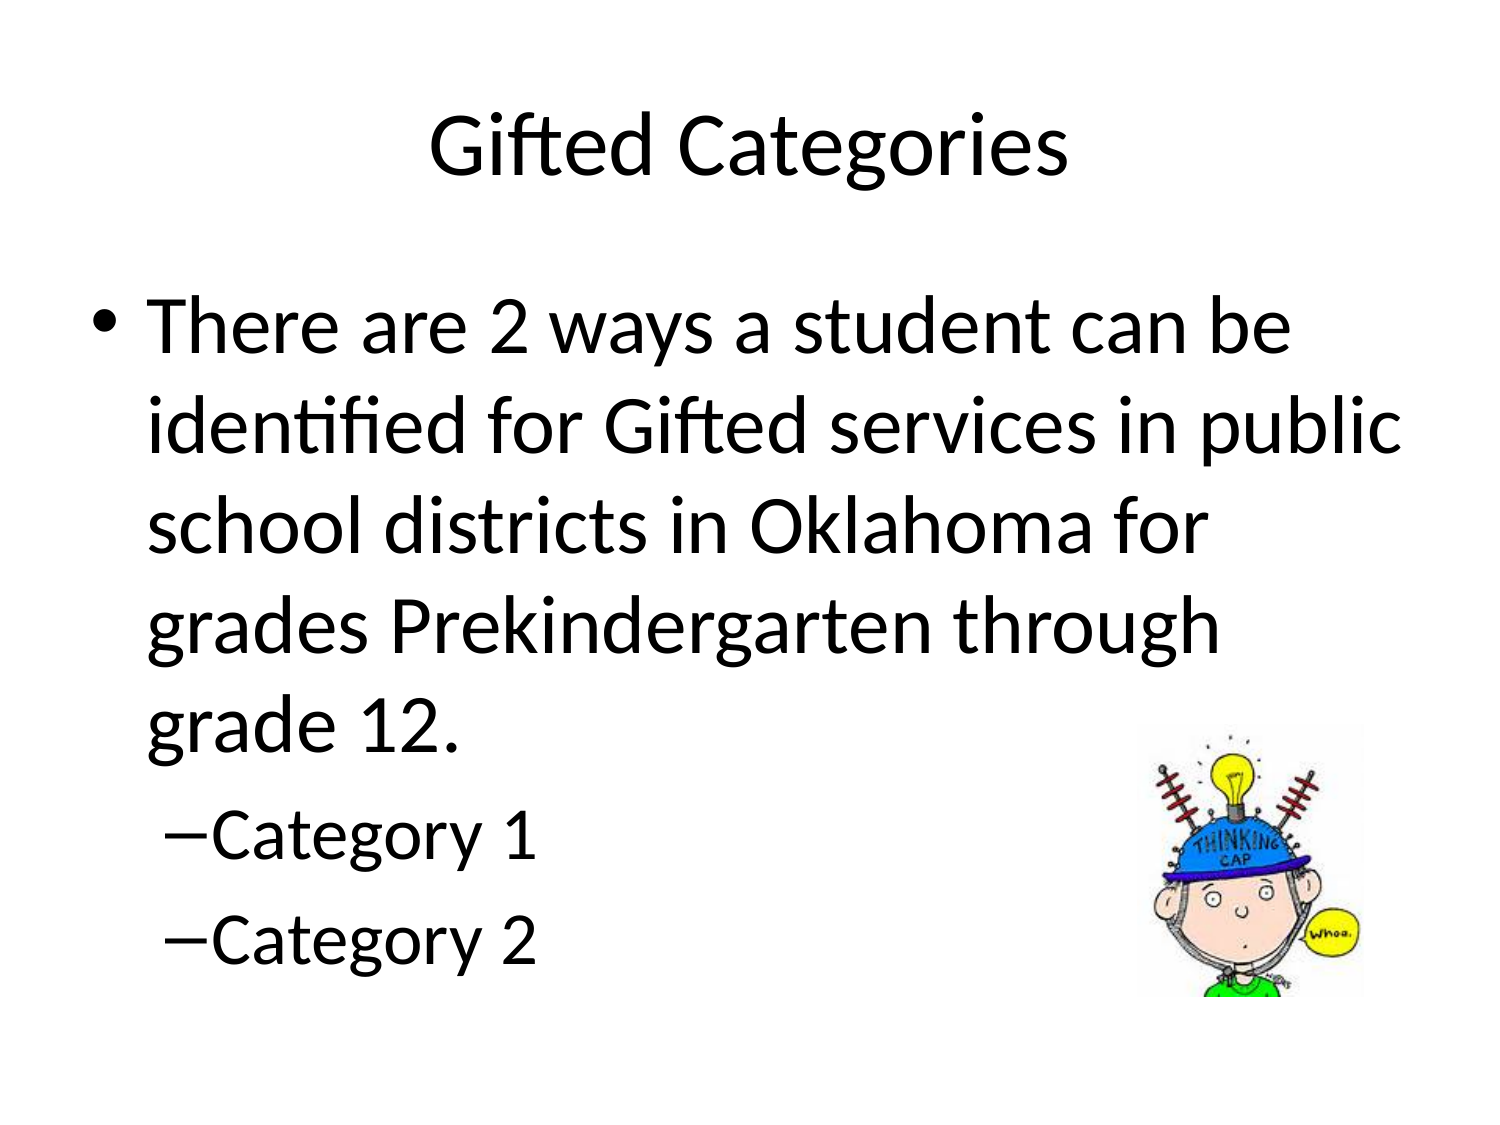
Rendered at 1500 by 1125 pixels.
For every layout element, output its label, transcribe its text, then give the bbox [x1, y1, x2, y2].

list There are 2 ways a student can be identified for Gifted services in public school districts in Oklahoma for grades Prekindergarten through grade 12. Category 1 Category 2 [75, 262, 1425, 1005]
picture [1137, 724, 1365, 998]
title Gifted Categories [75, 45, 1425, 233]
